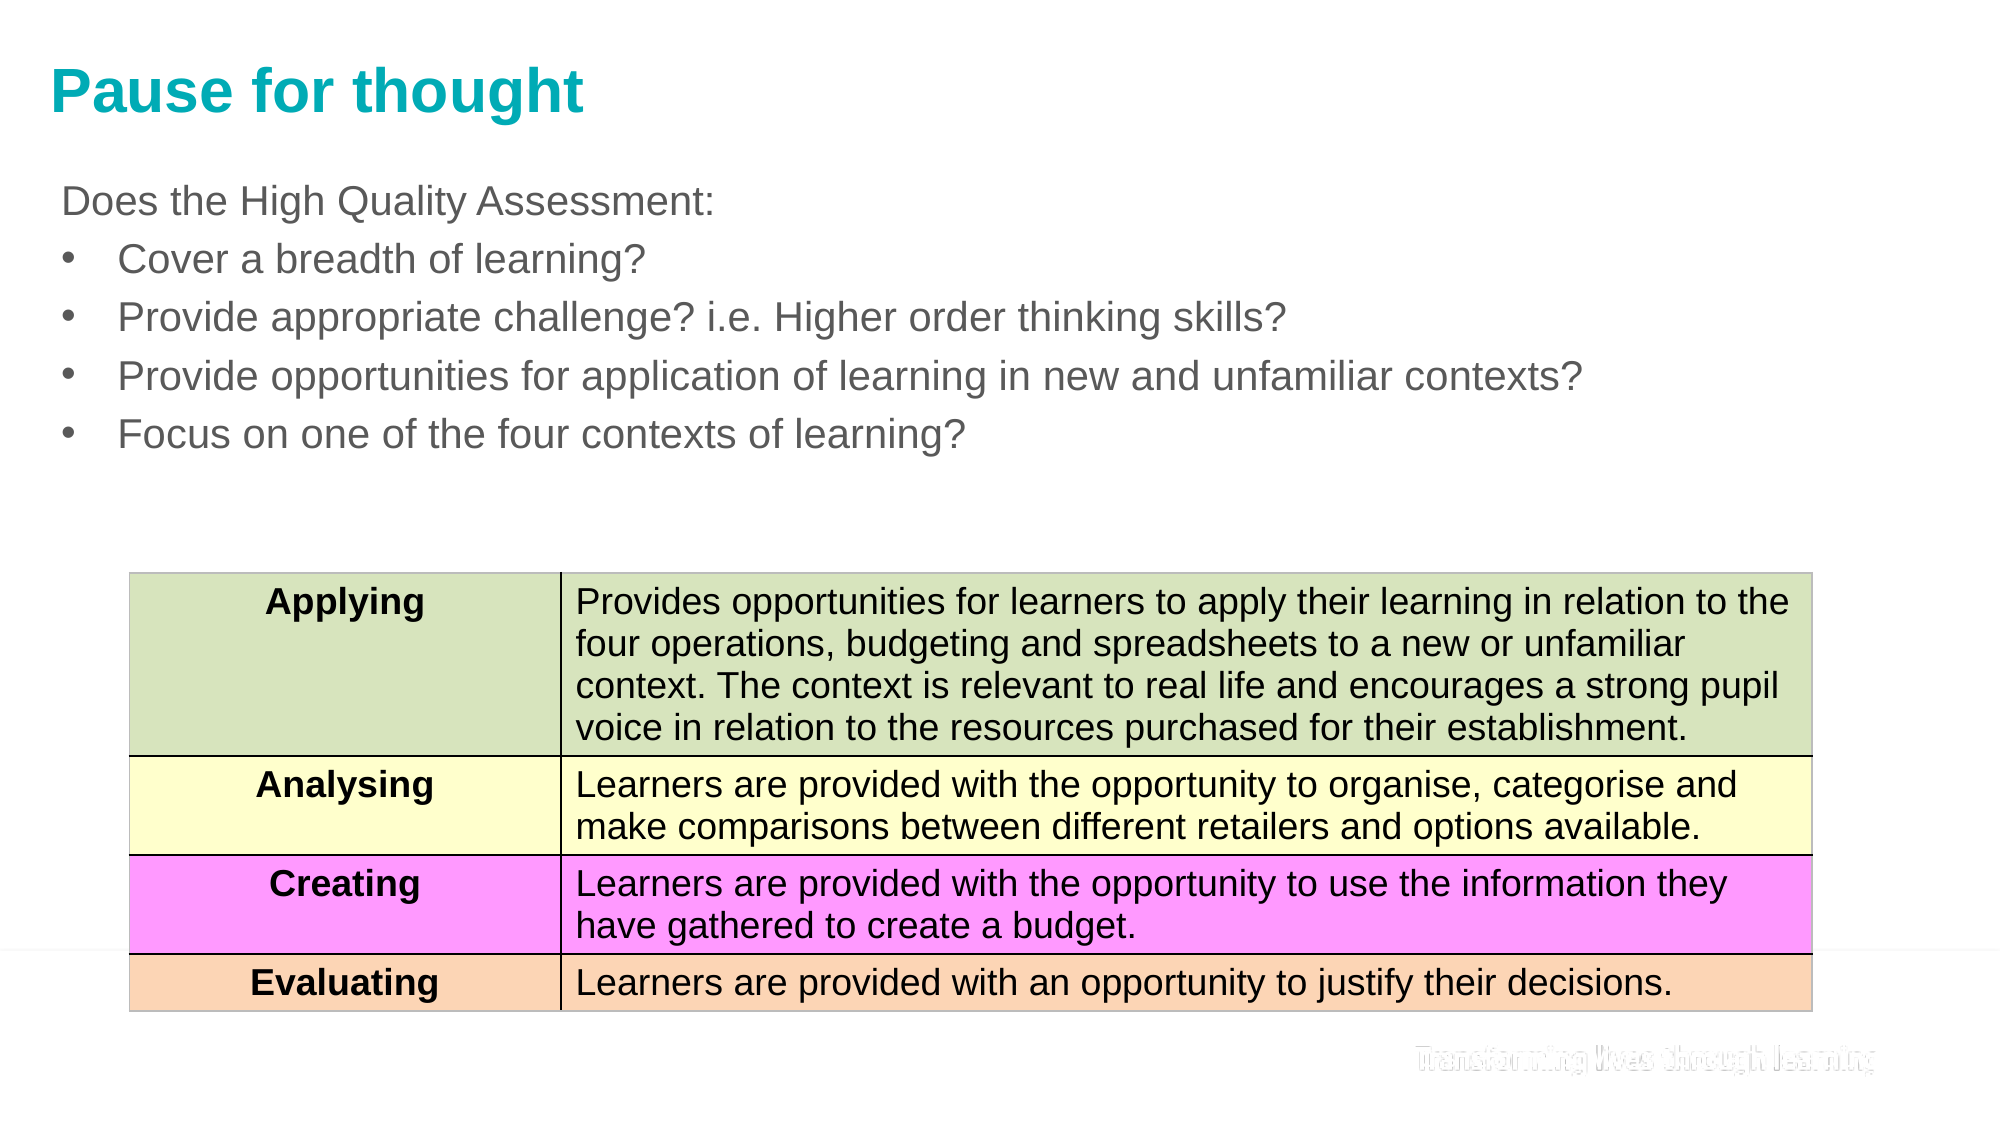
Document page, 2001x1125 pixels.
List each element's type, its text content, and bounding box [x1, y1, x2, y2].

table_header Applying [130, 574, 560, 755]
table_cell Creating [130, 856, 560, 953]
table_cell Learners are provided with the opportunity to organise, categorise and make comparisons between different retailers and options available. [562, 757, 1811, 854]
text_box [0, 950, 2000, 1125]
title Pause for thought [35, 23, 1848, 152]
table_cell Learners are provided with an opportunity to justify their decisions. [562, 955, 1811, 1010]
table_cell Analysing [130, 757, 560, 854]
list Does the High Quality Assessment: Cover a breadth of learning? Provide appropriate challenge? i.e. Higher order thinking skills? Provide opportunities for application of learning in new and unfamiliar contexts? Focus on one of the four contexts of learning? [45, 166, 1838, 880]
text_box For Scotland's learners, with Scotland's educators [1174, 1030, 2000, 1125]
table_header Provides opportunities for learners to apply their learning in relation to the four operations, budgeting and spreadsheets to a new or unfamiliar context. The context is relevant to real life and encourages a strong pupil voice in relation to the resources purchased for their establishment. [562, 574, 1811, 755]
picture [1415, 1045, 1876, 1077]
table_cell Evaluating [130, 955, 560, 1010]
table_cell Learners are provided with the opportunity to use the information they have gathered to create a budget. [562, 856, 1811, 953]
